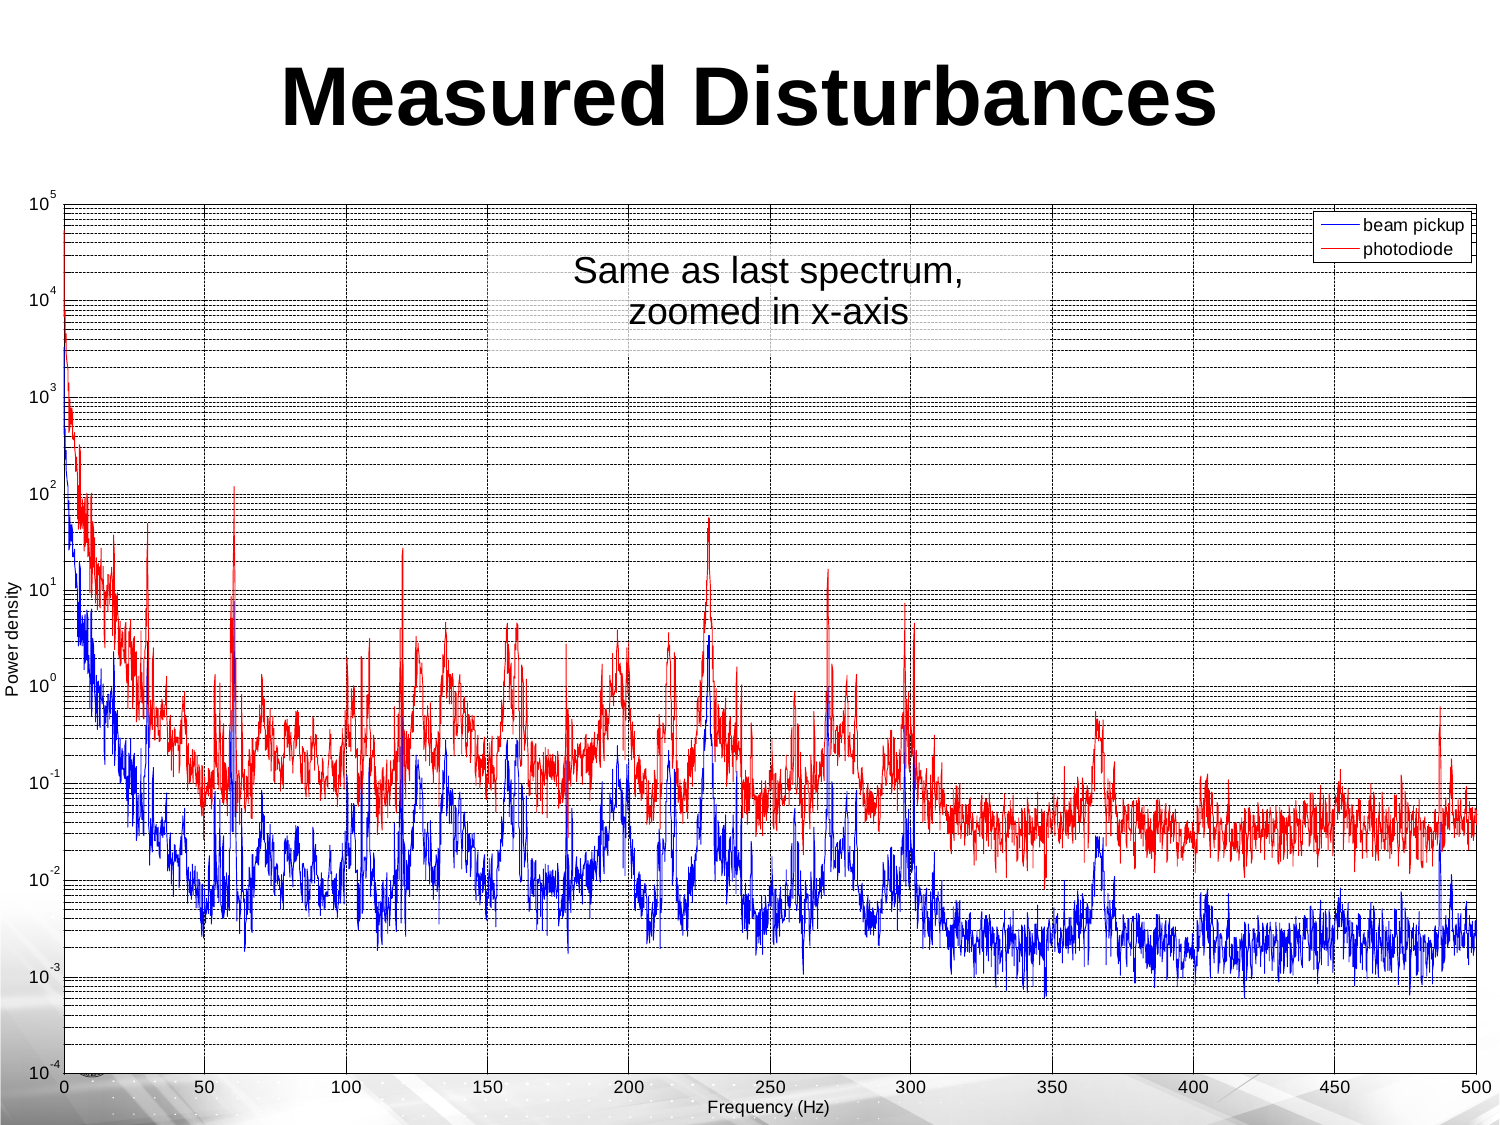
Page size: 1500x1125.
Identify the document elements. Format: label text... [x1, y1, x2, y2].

title Measured Disturbances [62, 46, 1438, 164]
picture [0, 0, 1500, 1125]
